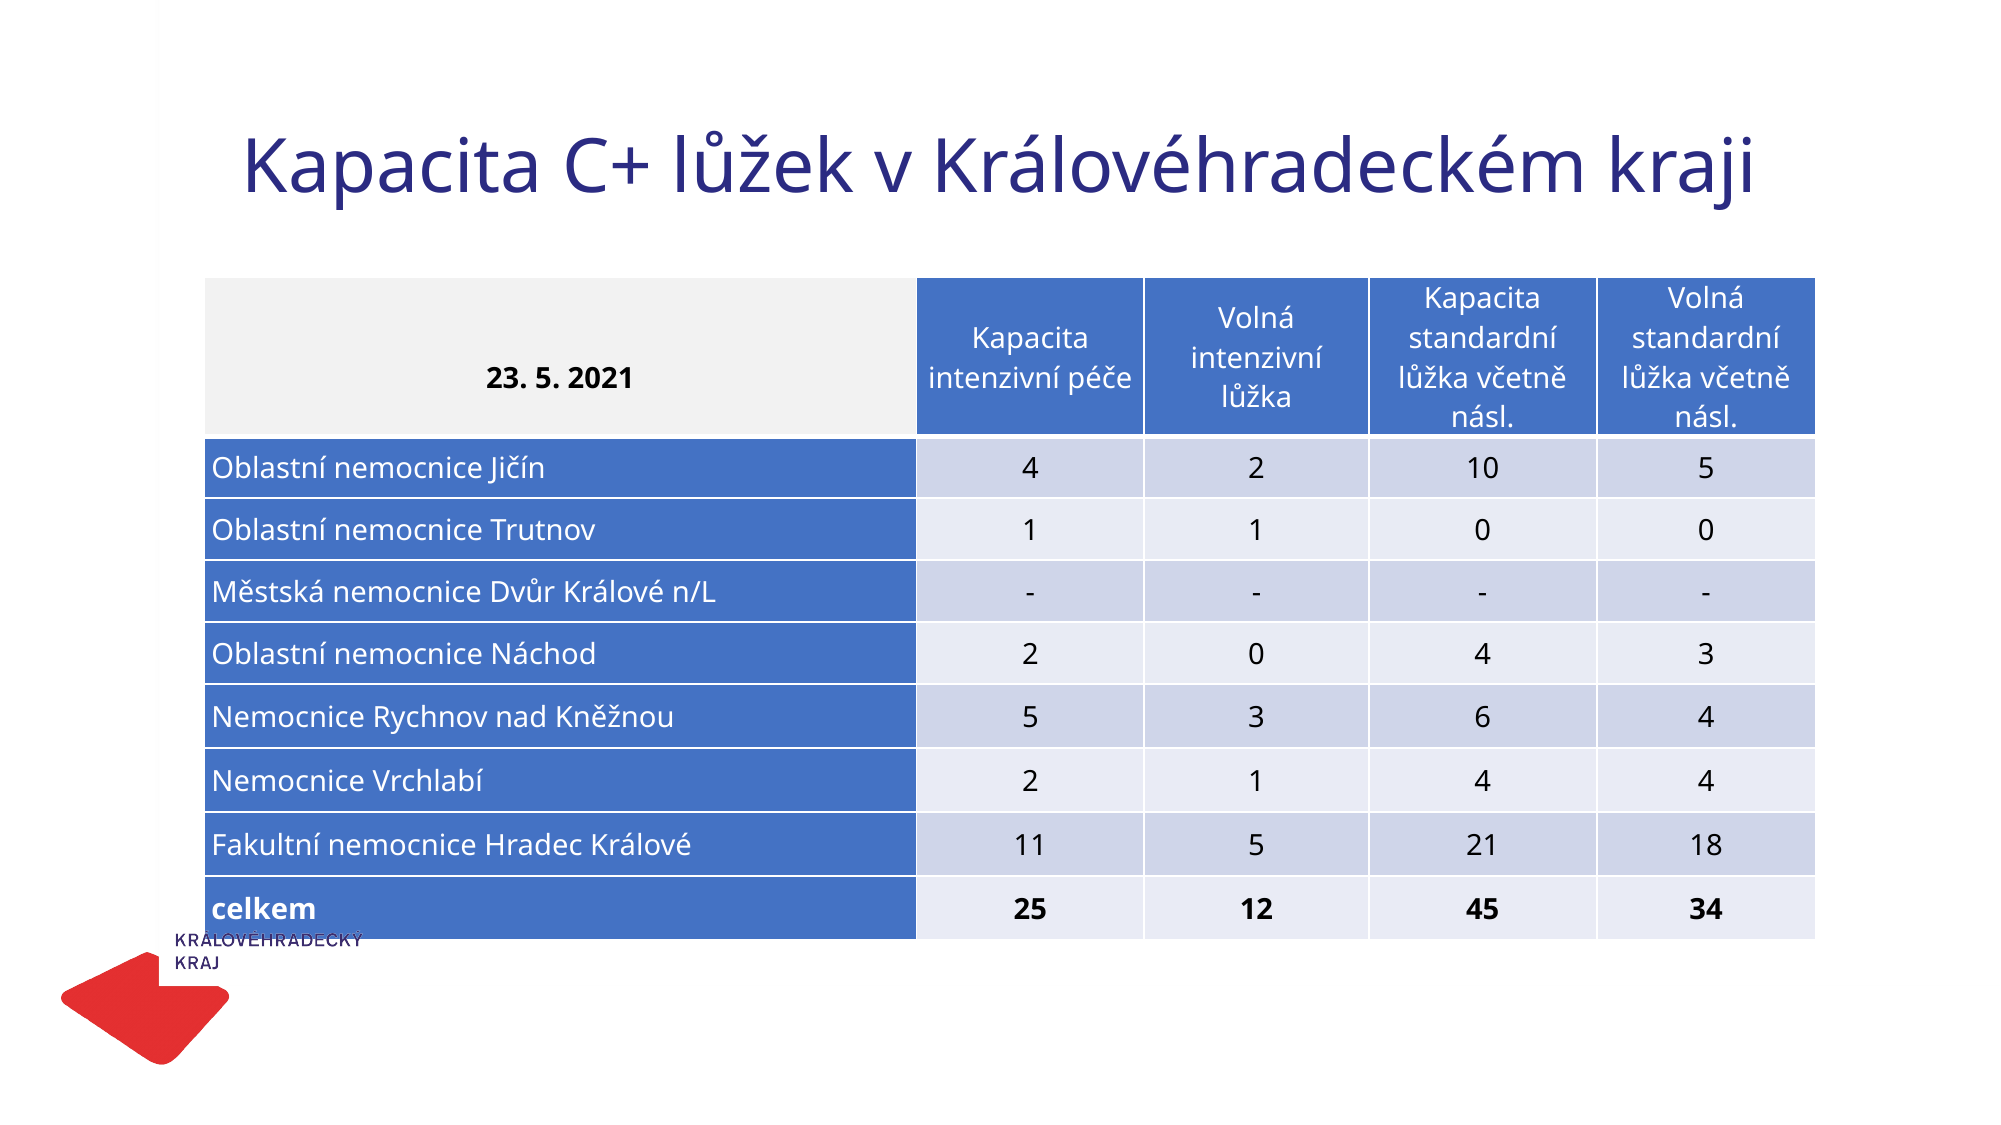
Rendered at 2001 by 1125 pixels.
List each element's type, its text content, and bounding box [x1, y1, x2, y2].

table_cell 5 [1598, 439, 1815, 497]
table_cell 3 [1145, 685, 1368, 747]
table_cell 5 [917, 685, 1143, 747]
table_cell 4 [1370, 749, 1596, 811]
table_cell Oblastní nemocnice Trutnov [205, 499, 916, 559]
table_cell 1 [917, 499, 1143, 559]
table_cell Nemocnice Vrchlabí [205, 749, 916, 811]
table_cell Oblastní nemocnice Náchod [205, 623, 916, 683]
table_cell 21 [1370, 813, 1596, 875]
table_cell 10 [1370, 439, 1596, 497]
table_header Kapacita standardní lůžka včetně násl. [1370, 278, 1596, 434]
table_cell 34 [1598, 877, 1815, 939]
table_cell 2 [917, 749, 1143, 811]
table_cell - [1598, 561, 1815, 621]
table_cell 18 [1598, 813, 1815, 875]
table_cell 0 [1598, 499, 1815, 559]
table_cell 5 [1145, 813, 1368, 875]
table_cell 4 [1598, 749, 1815, 811]
table_cell 4 [1370, 623, 1596, 683]
table_cell Městská nemocnice Dvůr Králové n/L [205, 561, 916, 621]
table_header Volná standardní lůžka včetně násl. [1598, 278, 1815, 434]
table_cell 3 [1598, 623, 1815, 683]
picture [57, 918, 363, 1076]
table_cell 0 [1370, 499, 1596, 559]
table_cell 6 [1370, 685, 1596, 747]
table_cell Oblastní nemocnice Jičín [205, 439, 916, 497]
table_cell 11 [917, 813, 1143, 875]
title Kapacita C+ lůžek v Královéhradeckém kraji [137, 59, 1863, 278]
text_box [158, 0, 2000, 987]
table_cell 1 [1145, 499, 1368, 559]
table_header Volná intenzivní lůžka [1145, 278, 1368, 434]
table_cell Fakultní nemocnice Hradec Králové [205, 813, 916, 875]
table_cell - [917, 561, 1143, 621]
table_cell - [1370, 561, 1596, 621]
table_cell - [1145, 561, 1368, 621]
table_header 23. 5. 2021 [205, 278, 916, 434]
table_cell 4 [1598, 685, 1815, 747]
table_cell 45 [1370, 877, 1596, 939]
table_cell 4 [917, 439, 1143, 497]
table_cell 2 [917, 623, 1143, 683]
table_cell celkem [205, 877, 916, 939]
table_cell 25 [917, 877, 1143, 939]
table_cell Nemocnice Rychnov nad Kněžnou [205, 685, 916, 747]
table_cell 0 [1145, 623, 1368, 683]
table_cell 1 [1145, 749, 1368, 811]
table_header Kapacita intenzivní péče [917, 278, 1143, 434]
table_cell 12 [1145, 877, 1368, 939]
table_cell 2 [1145, 439, 1368, 497]
